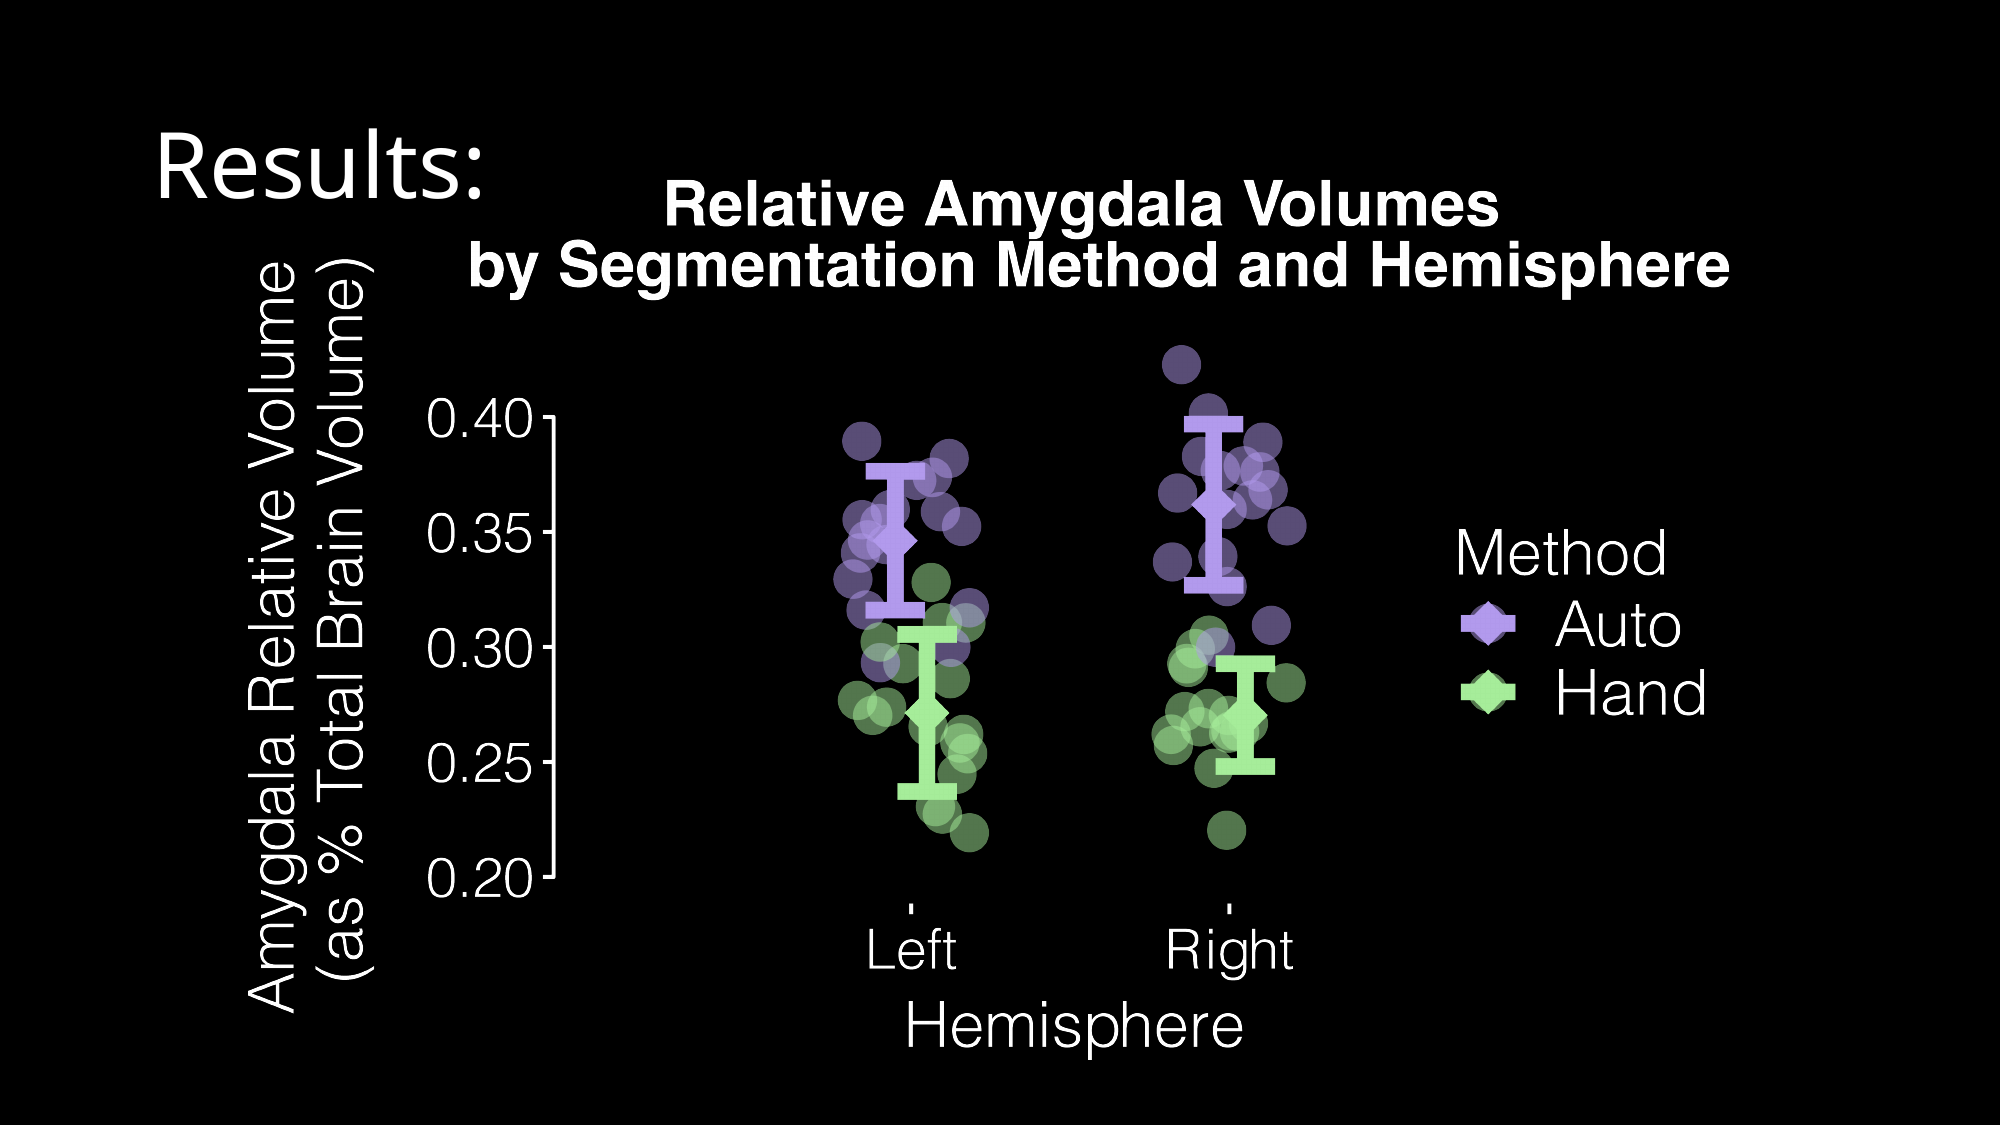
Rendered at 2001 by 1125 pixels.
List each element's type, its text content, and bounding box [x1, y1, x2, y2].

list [226, 161, 1773, 1066]
title Results: [137, 59, 1863, 278]
